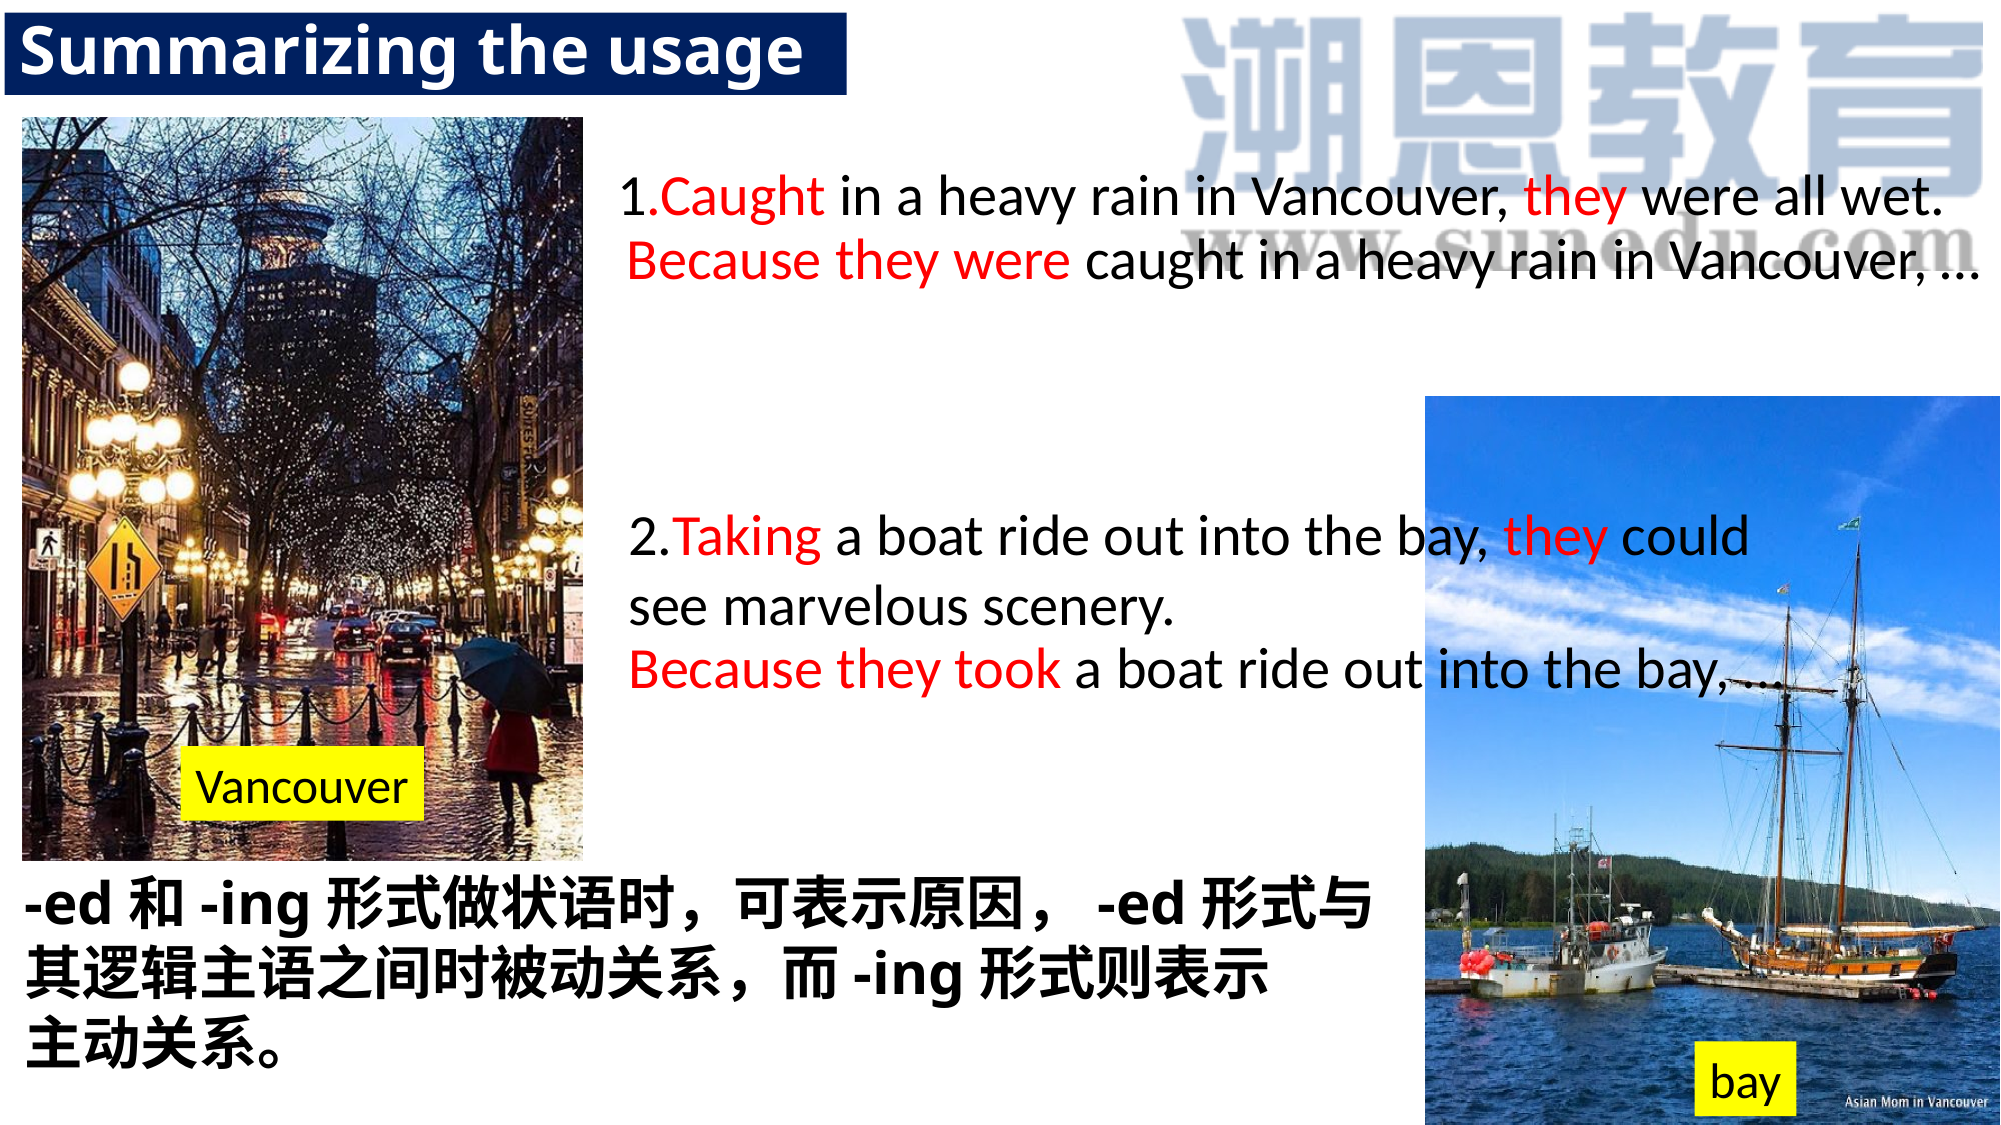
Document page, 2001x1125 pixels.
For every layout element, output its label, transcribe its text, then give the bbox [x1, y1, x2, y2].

text_box -ed和-ing形式做状语时，可表示原因，-ed形式与 其逻辑主语之间时被动关系，而-ing形式则表示 主动关系。 [9, 858, 1391, 1084]
text_box Summarizing the usage [4, 12, 847, 95]
text_box Because they were caught in a heavy rain in Vancouver, … [611, 213, 1997, 299]
text_box 1.Caught in a heavy rain in Vancouver, they were all wet. [602, 149, 1961, 235]
picture [1178, 10, 1983, 213]
picture [1425, 396, 2000, 1125]
text_box Because they took a boat ride out into the bay, … [613, 645, 1425, 709]
text_box 2.Taking a boat ride out into the bay, they could see marvelous scenery. [613, 489, 1425, 645]
picture [21, 117, 583, 862]
